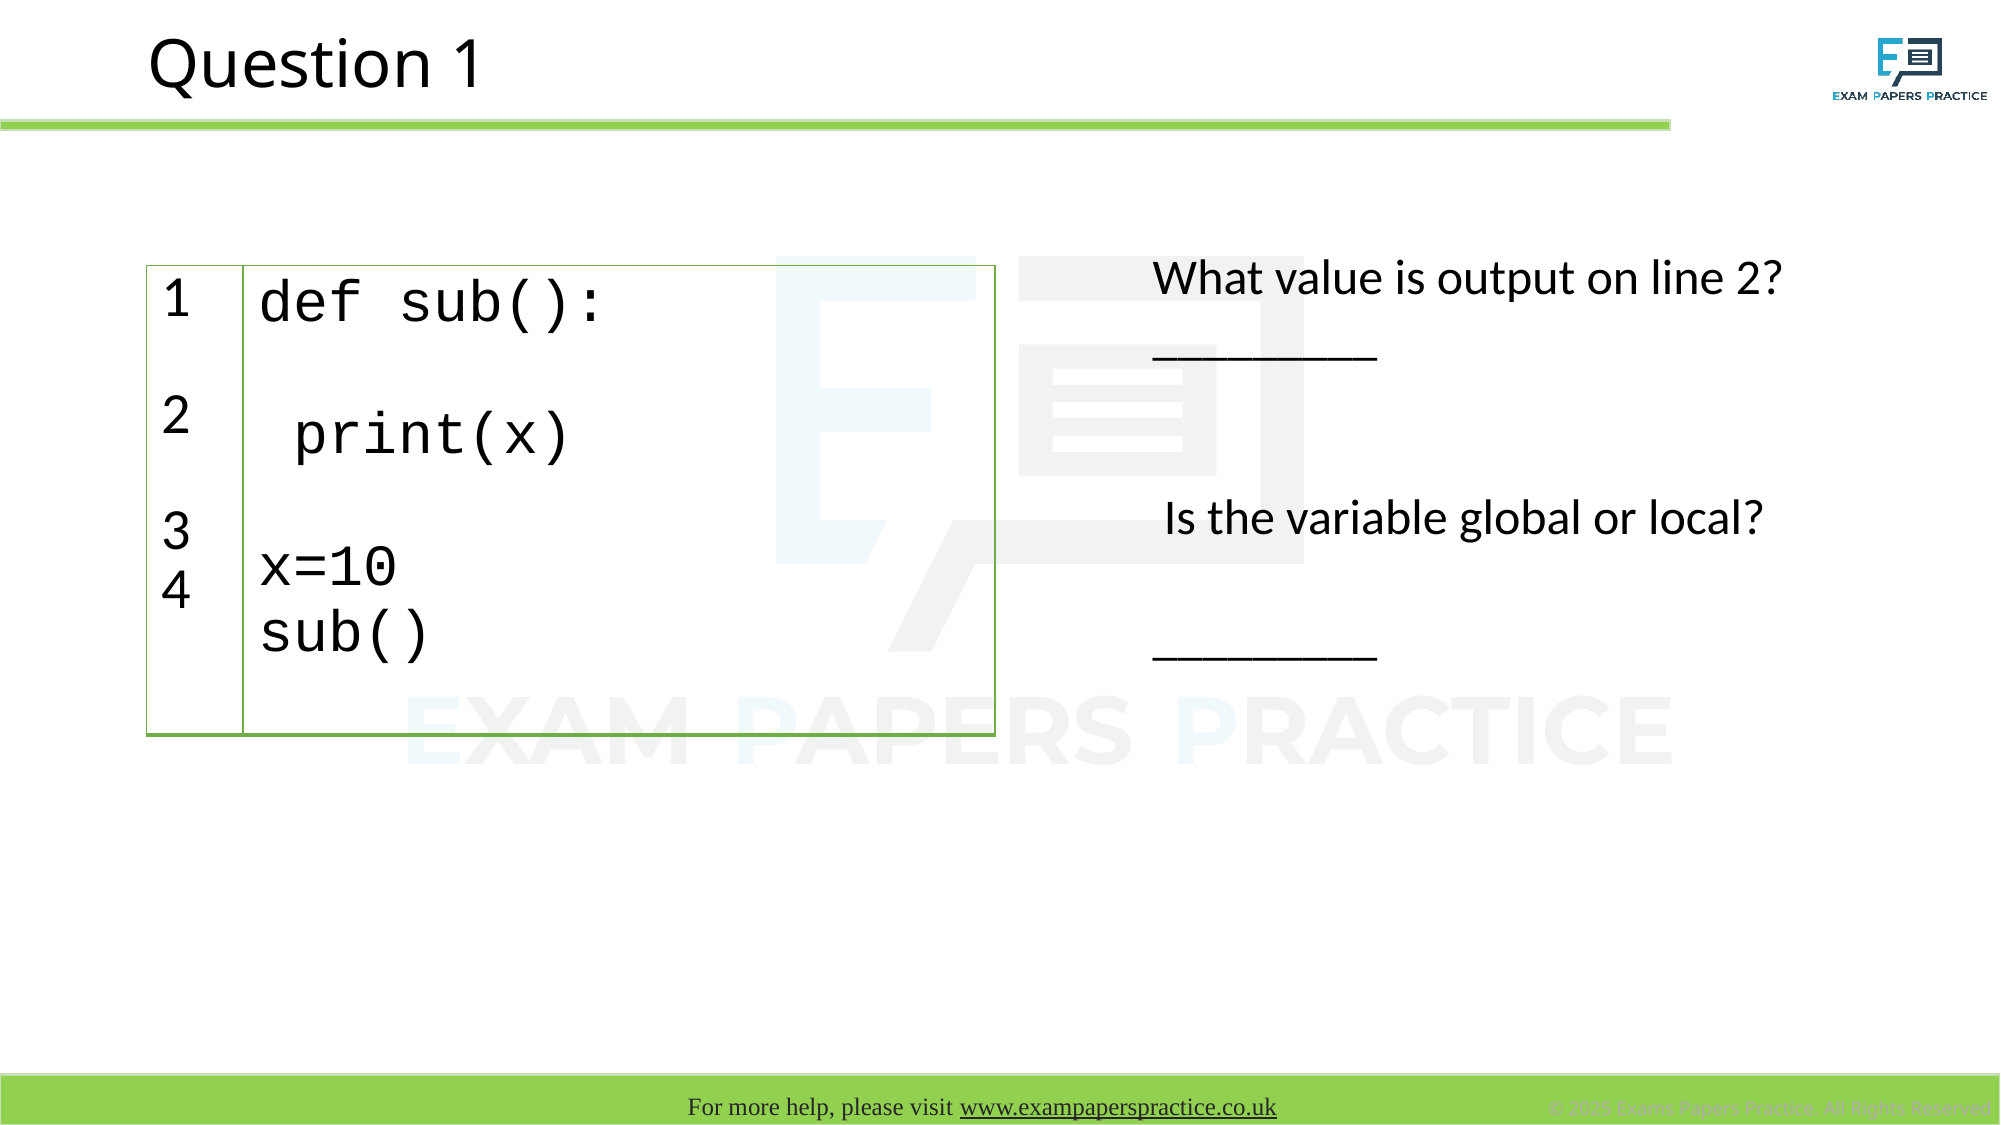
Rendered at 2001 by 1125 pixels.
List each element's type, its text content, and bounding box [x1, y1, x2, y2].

table_header 1 2 3 4 [147, 266, 242, 733]
text_box What value is output on line 2? _________ Is the variable global or local? _________ [1137, 237, 1937, 793]
table_header def sub(): print(x) x=10 sub() [244, 266, 994, 733]
title Question 1 [132, 11, 1858, 121]
